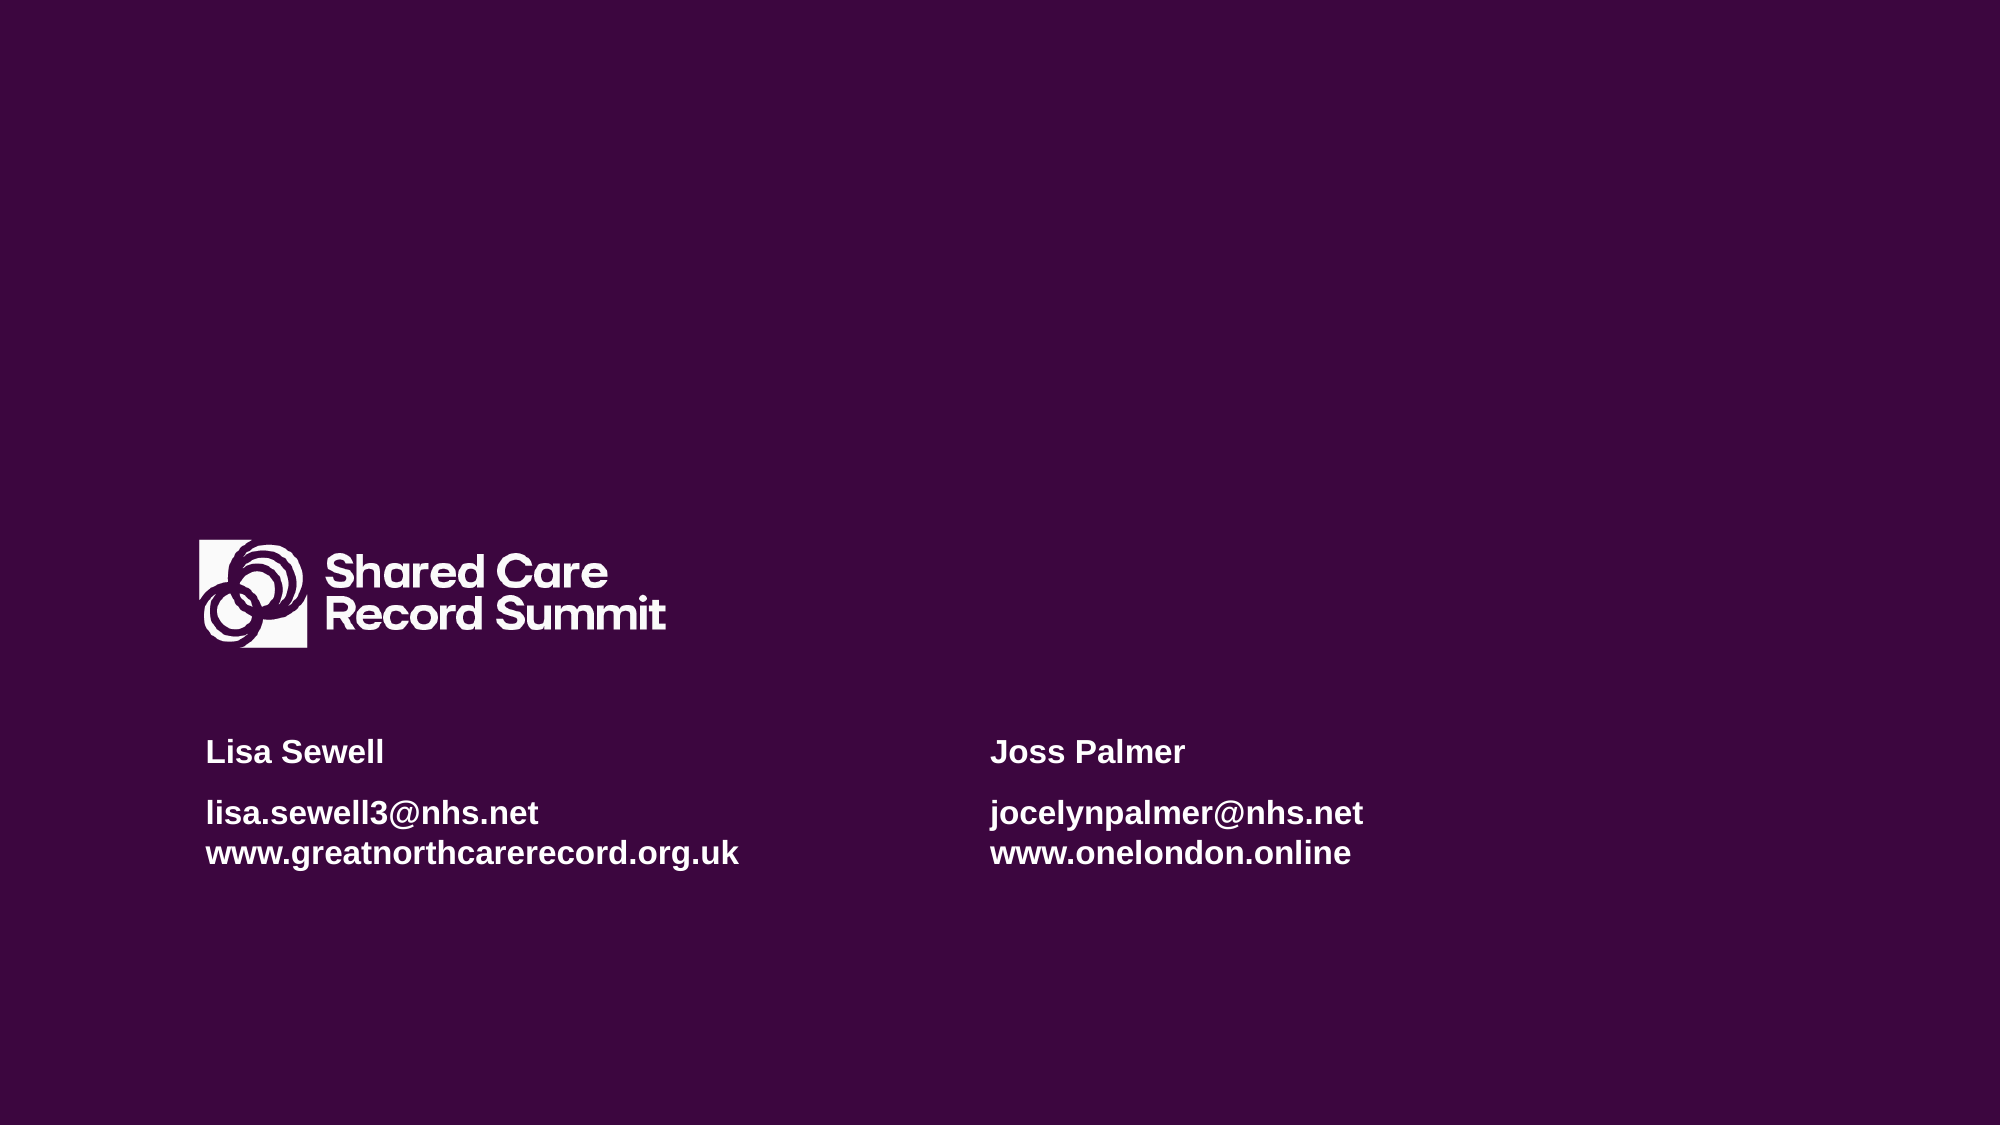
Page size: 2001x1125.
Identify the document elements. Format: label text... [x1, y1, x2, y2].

picture [199, 539, 666, 648]
text_box Lisa Sewell lisa.sewell3@nhs.net www.greatnorthcarerecord.org.uk [190, 722, 858, 995]
text_box Joss Palmer jocelynpalmer@nhs.net www.onelondon.online [975, 723, 1829, 995]
